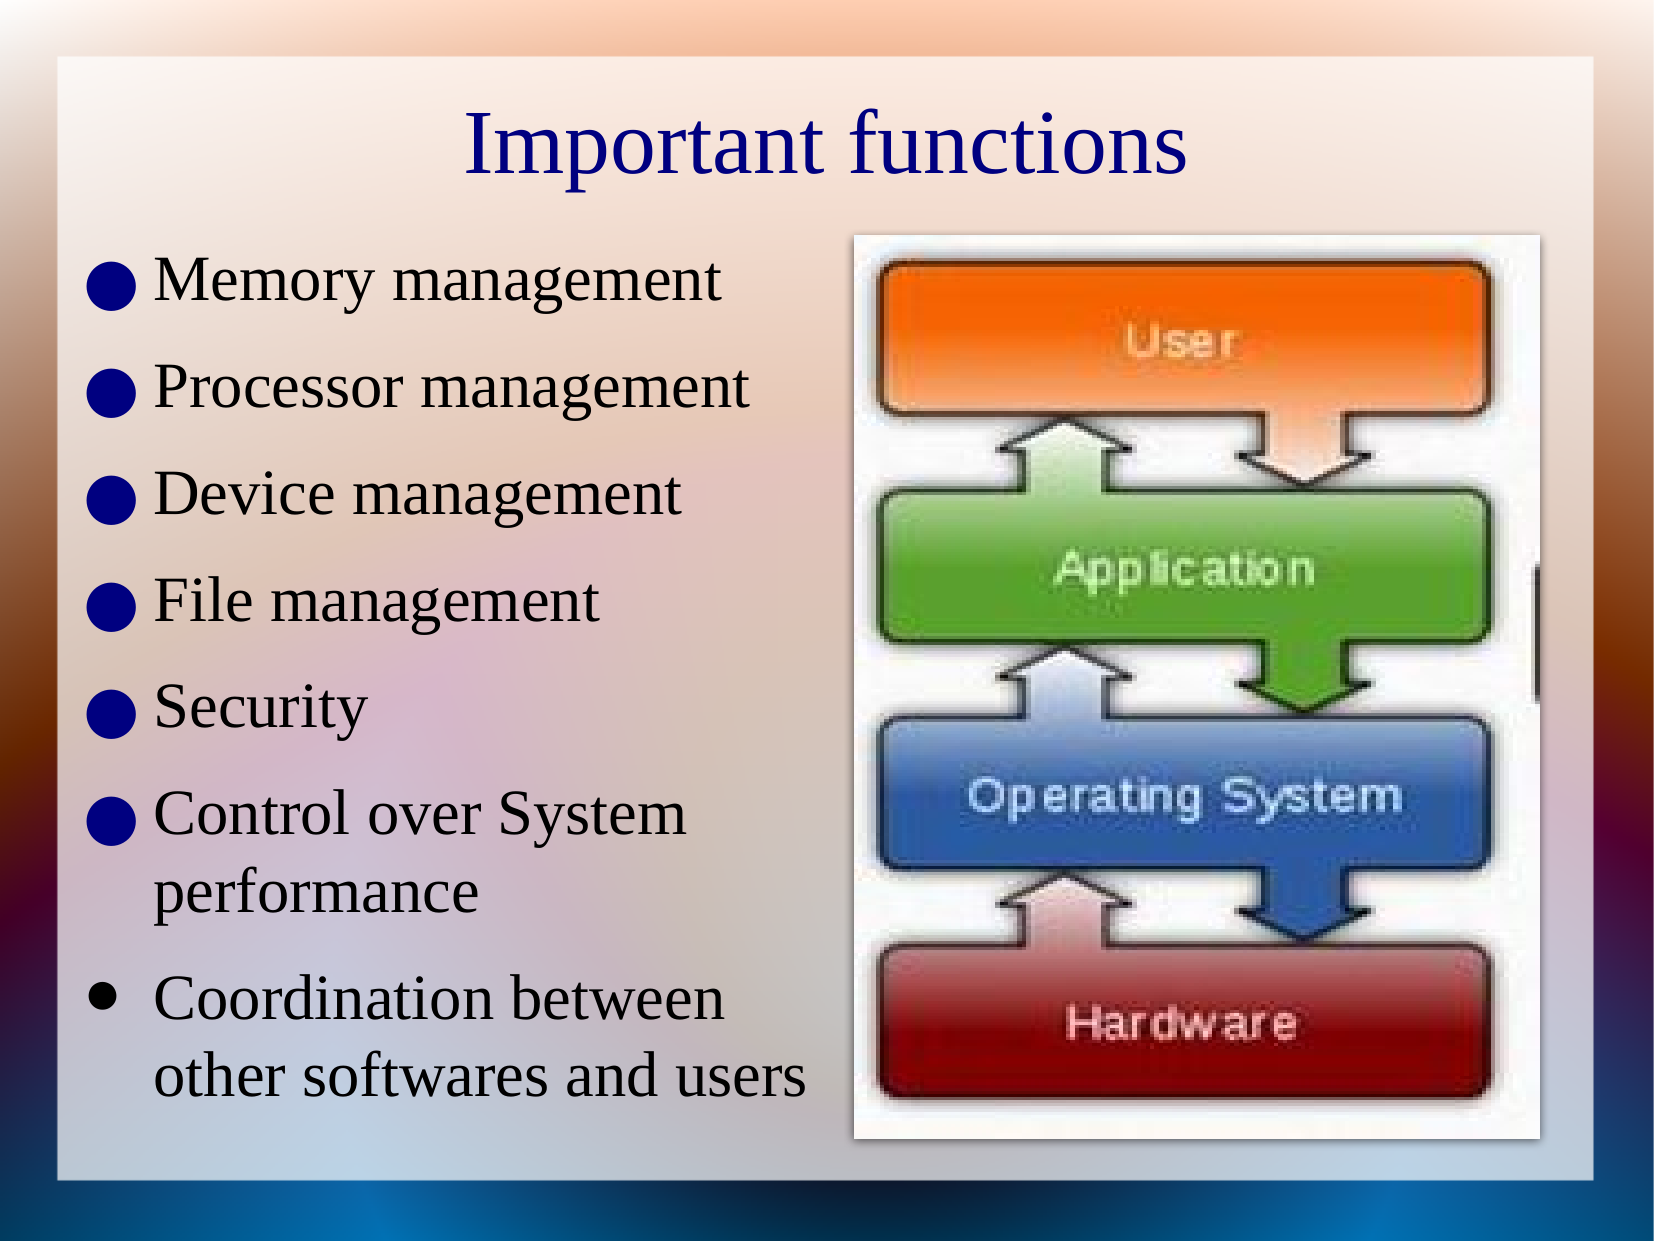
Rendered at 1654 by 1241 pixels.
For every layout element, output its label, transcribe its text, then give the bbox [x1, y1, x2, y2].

text_box Important functions [82, 55, 1571, 220]
picture [0, 0, 1654, 1241]
text_box Memory management Processor management Device management File management Security Control over System performance Coordination between other softwares and users [82, 235, 809, 1139]
